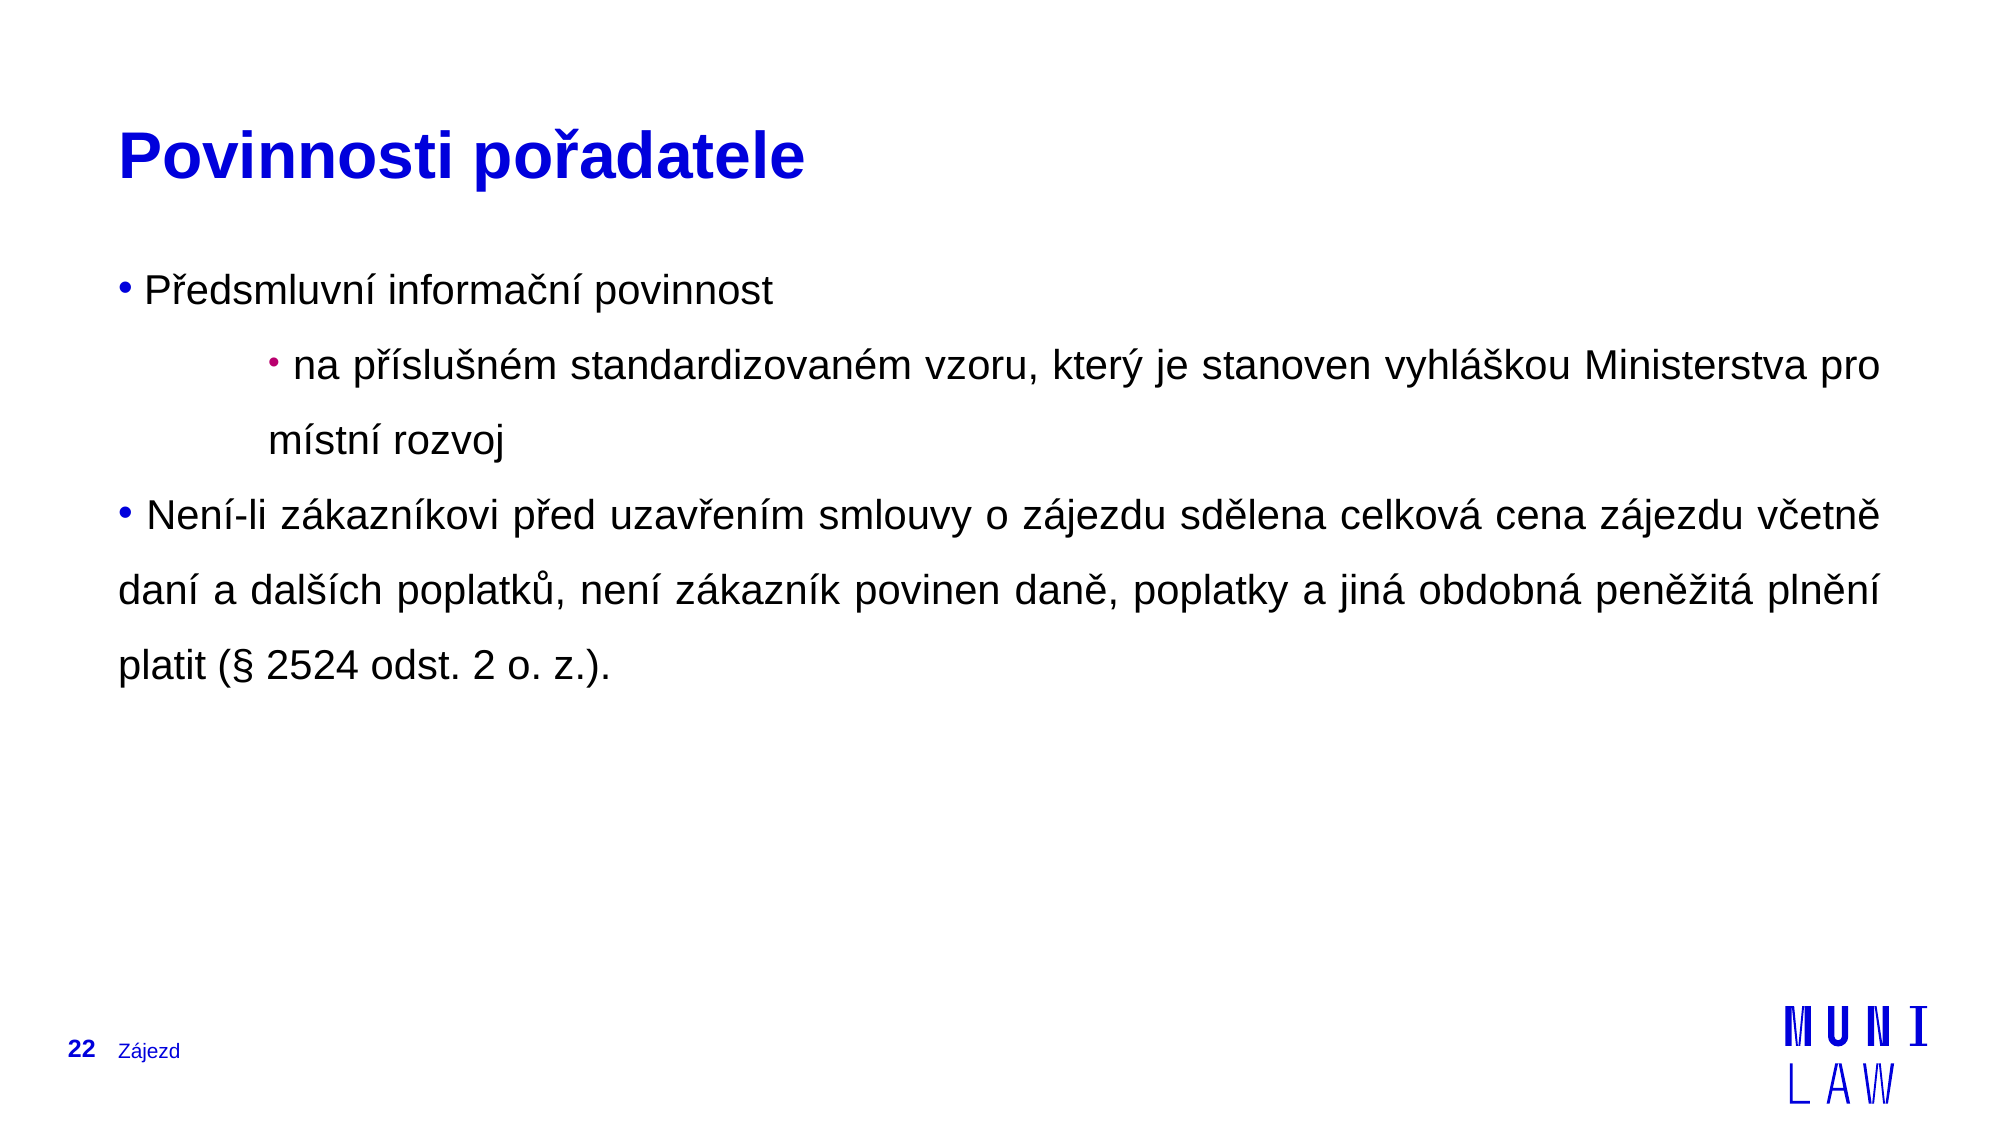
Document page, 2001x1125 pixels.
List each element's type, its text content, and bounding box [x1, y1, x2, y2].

title Povinnosti pořadatele [118, 118, 1883, 193]
footer Zájezd [119, 1021, 1418, 1063]
slide_number 22 [67, 1021, 119, 1063]
list Předsmluvní informační povinnost na příslušném standardizovaném vzoru, který je stanoven vyhláškou Ministerstva pro místní rozvoj Není-li zákazníkovi před uzavřením smlouvy o zájezdu sdělena celková cena zájezdu včetně daní a dalších poplatků, není zákazník povinen daně, poplatky a jiná obdobná peněžitá plnění platit (§ 2524 odst. 2 o. z.). [118, 237, 1883, 957]
